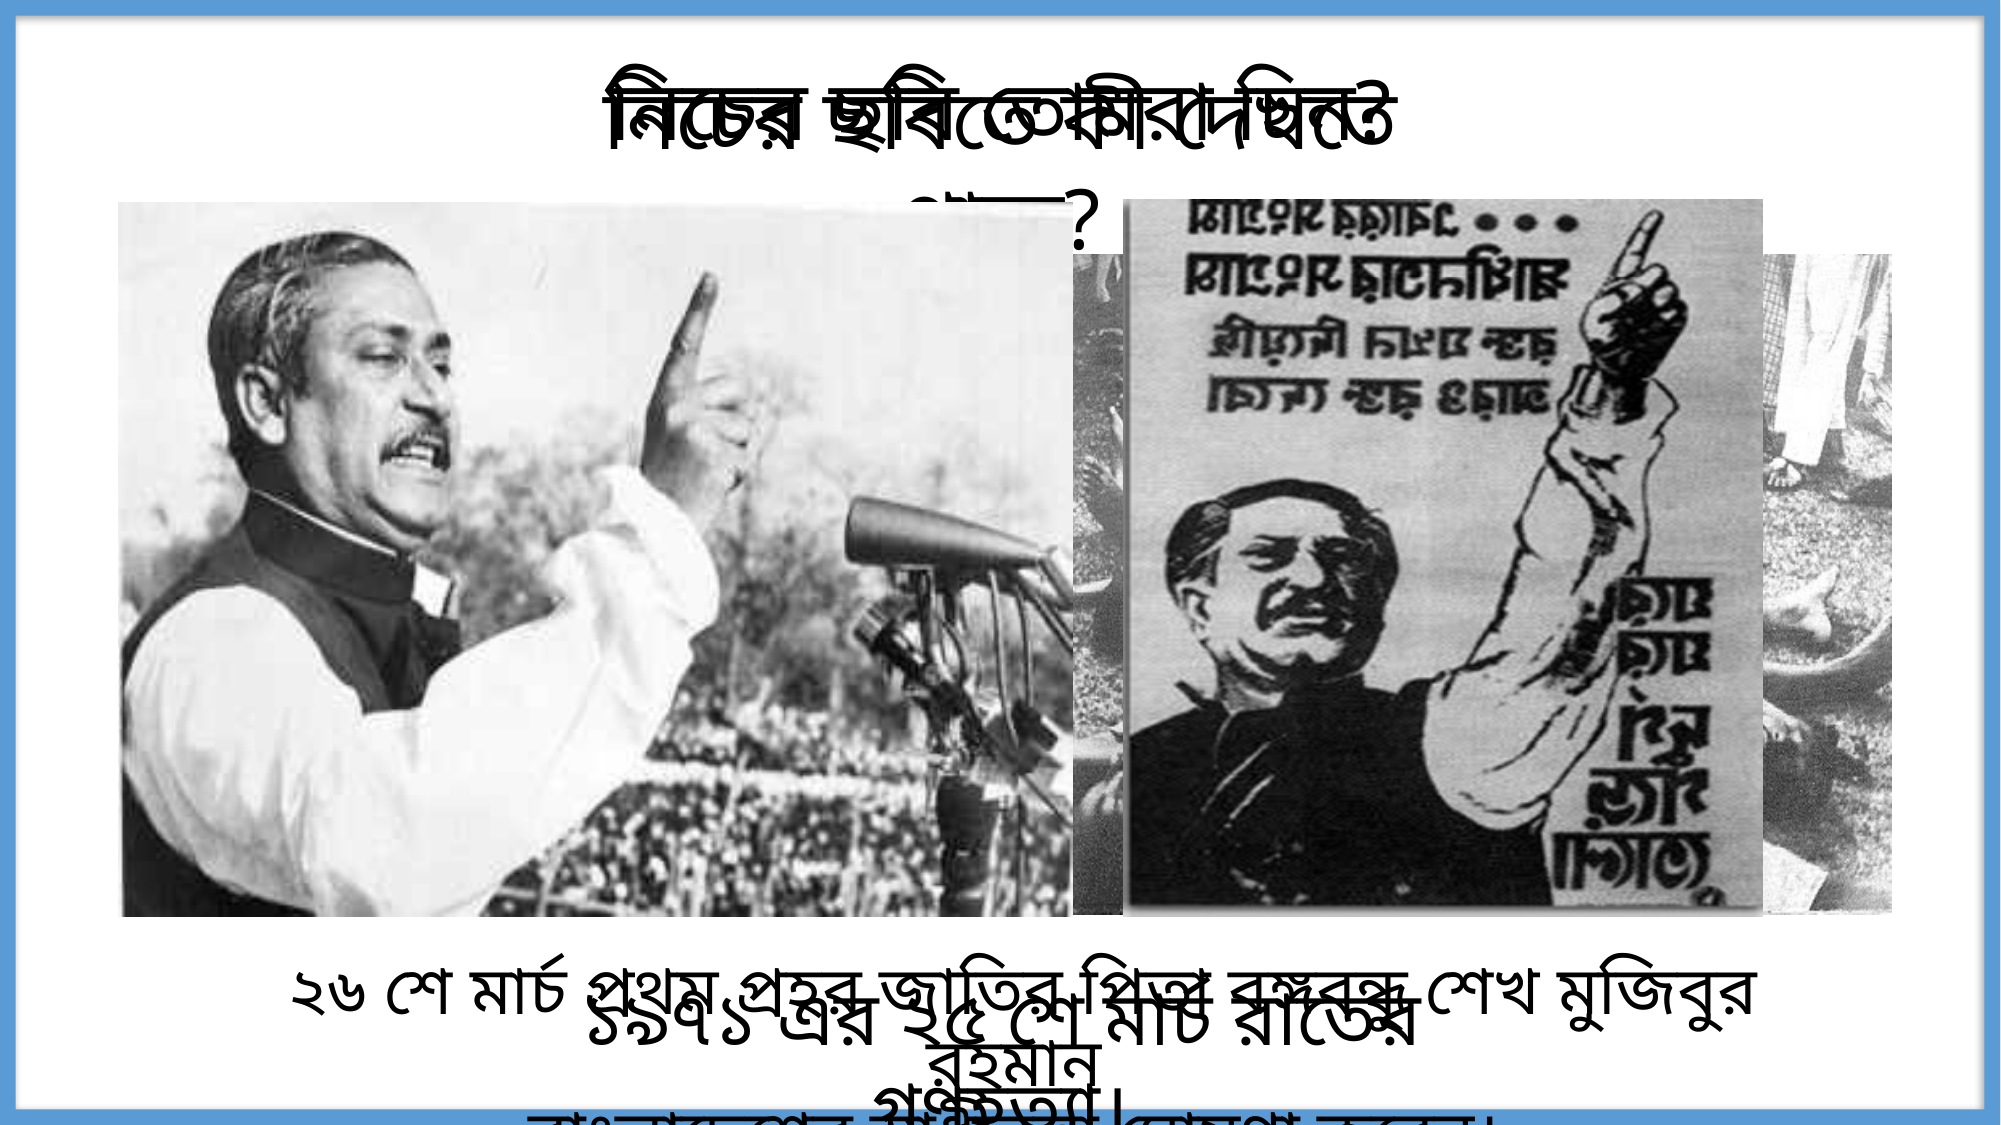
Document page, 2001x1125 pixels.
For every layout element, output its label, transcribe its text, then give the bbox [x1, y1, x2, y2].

picture [118, 199, 1892, 917]
text_box নিচের ছবি তোমরা চিন? [491, 49, 1510, 165]
text_box নিচের ছবিতে কী দেখতে পাচ্ছ? [491, 165, 1510, 254]
text_box ২৬ শে মার্চ প্রথম প্রহর জাতির পিতা বঙ্গবন্ধু শেখ মুজিবুর রহমান বাংলাদেশের স্বাধীনতা ঘোষণা করেন। [221, 956, 1837, 1125]
